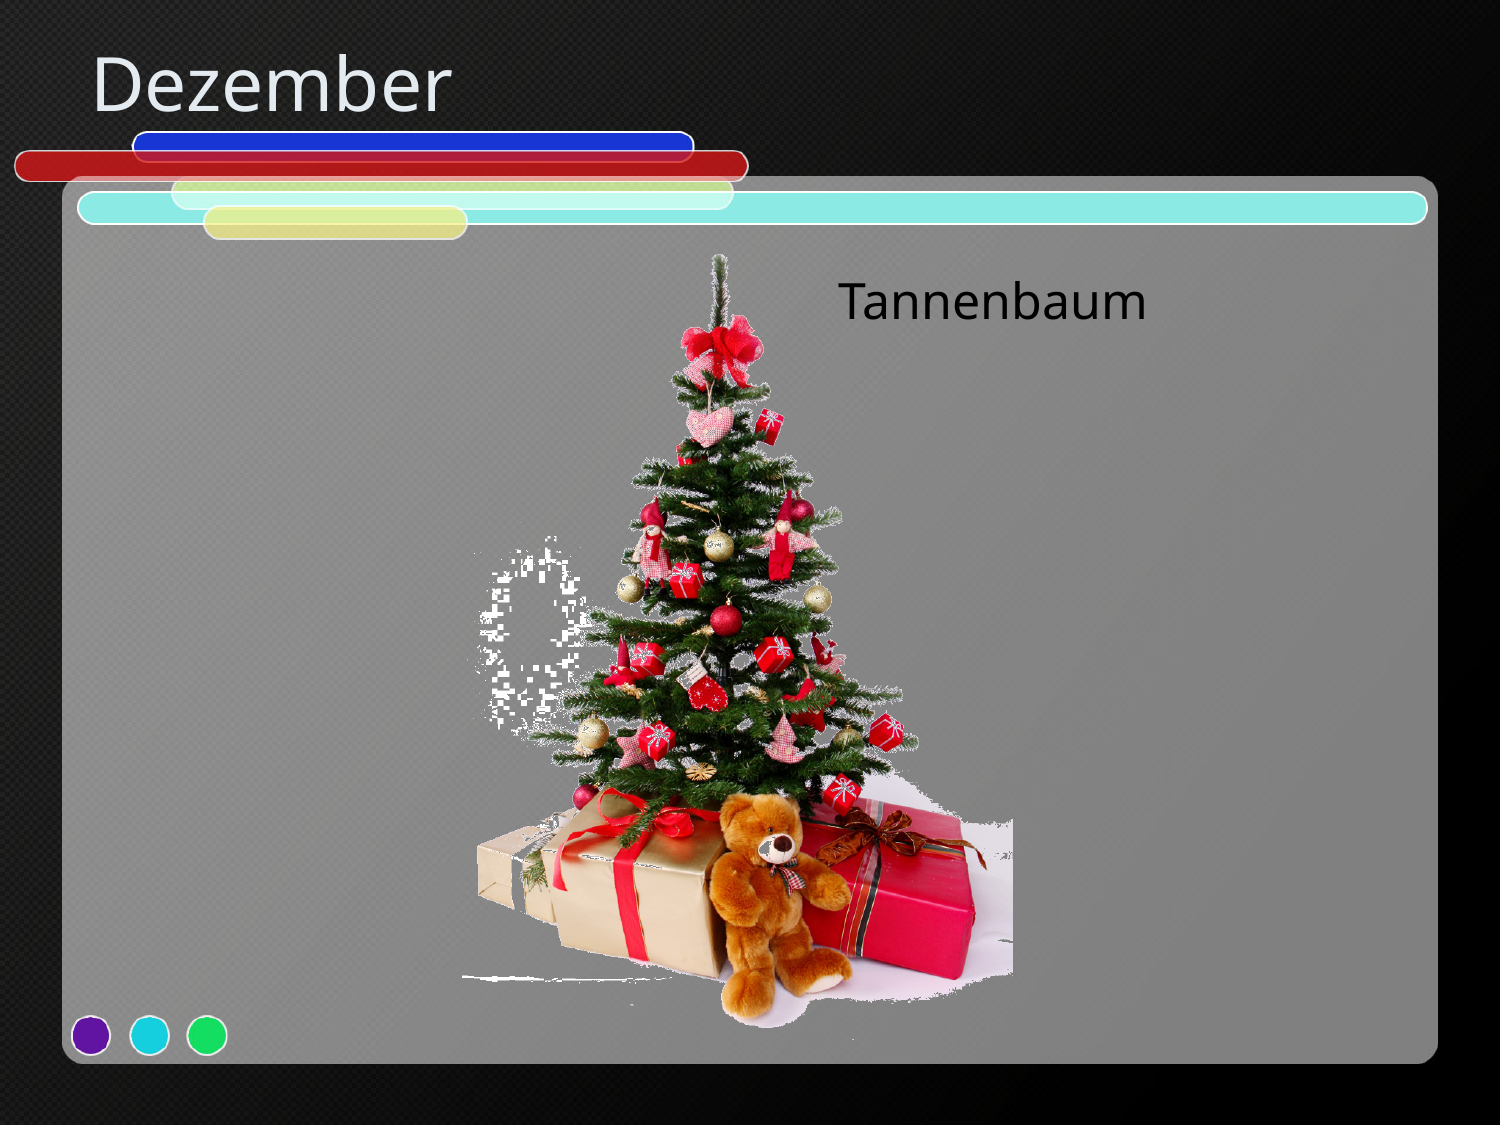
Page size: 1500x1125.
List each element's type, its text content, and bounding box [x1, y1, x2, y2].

text_box Tannenbaum [1016, 262, 1225, 338]
picture [0, 0, 1500, 1125]
title Dezember [74, 24, 1426, 138]
